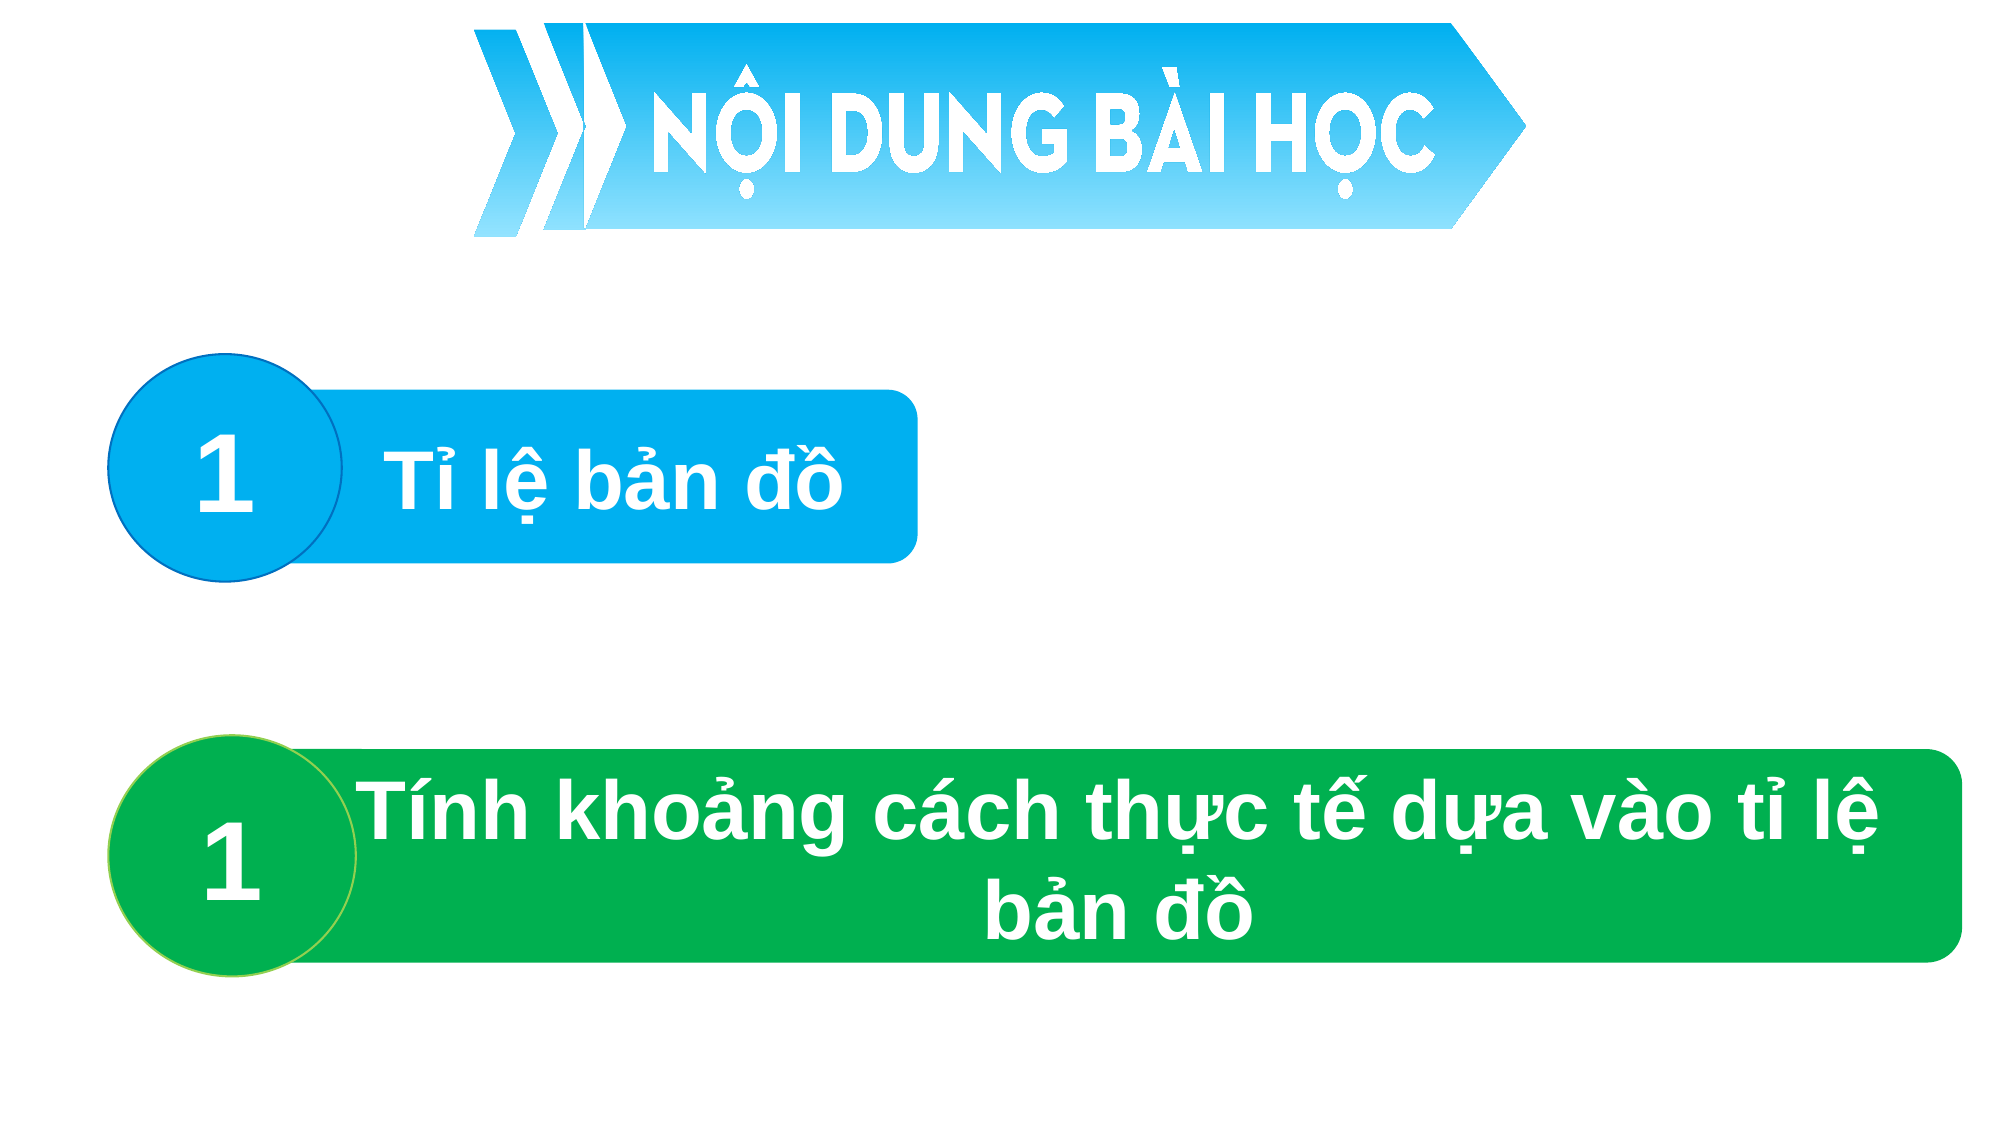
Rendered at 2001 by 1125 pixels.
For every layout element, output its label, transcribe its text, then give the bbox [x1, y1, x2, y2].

text_box 1 [107, 734, 357, 978]
text_box 1 [107, 353, 343, 583]
text_box Tính khoảng cách thực tế dựa vào tỉ lệ bản đồ [290, 747, 1964, 964]
text_box [543, 23, 1526, 230]
text_box [474, 29, 558, 237]
text_box Tỉ lệ bản đồ [291, 389, 918, 564]
